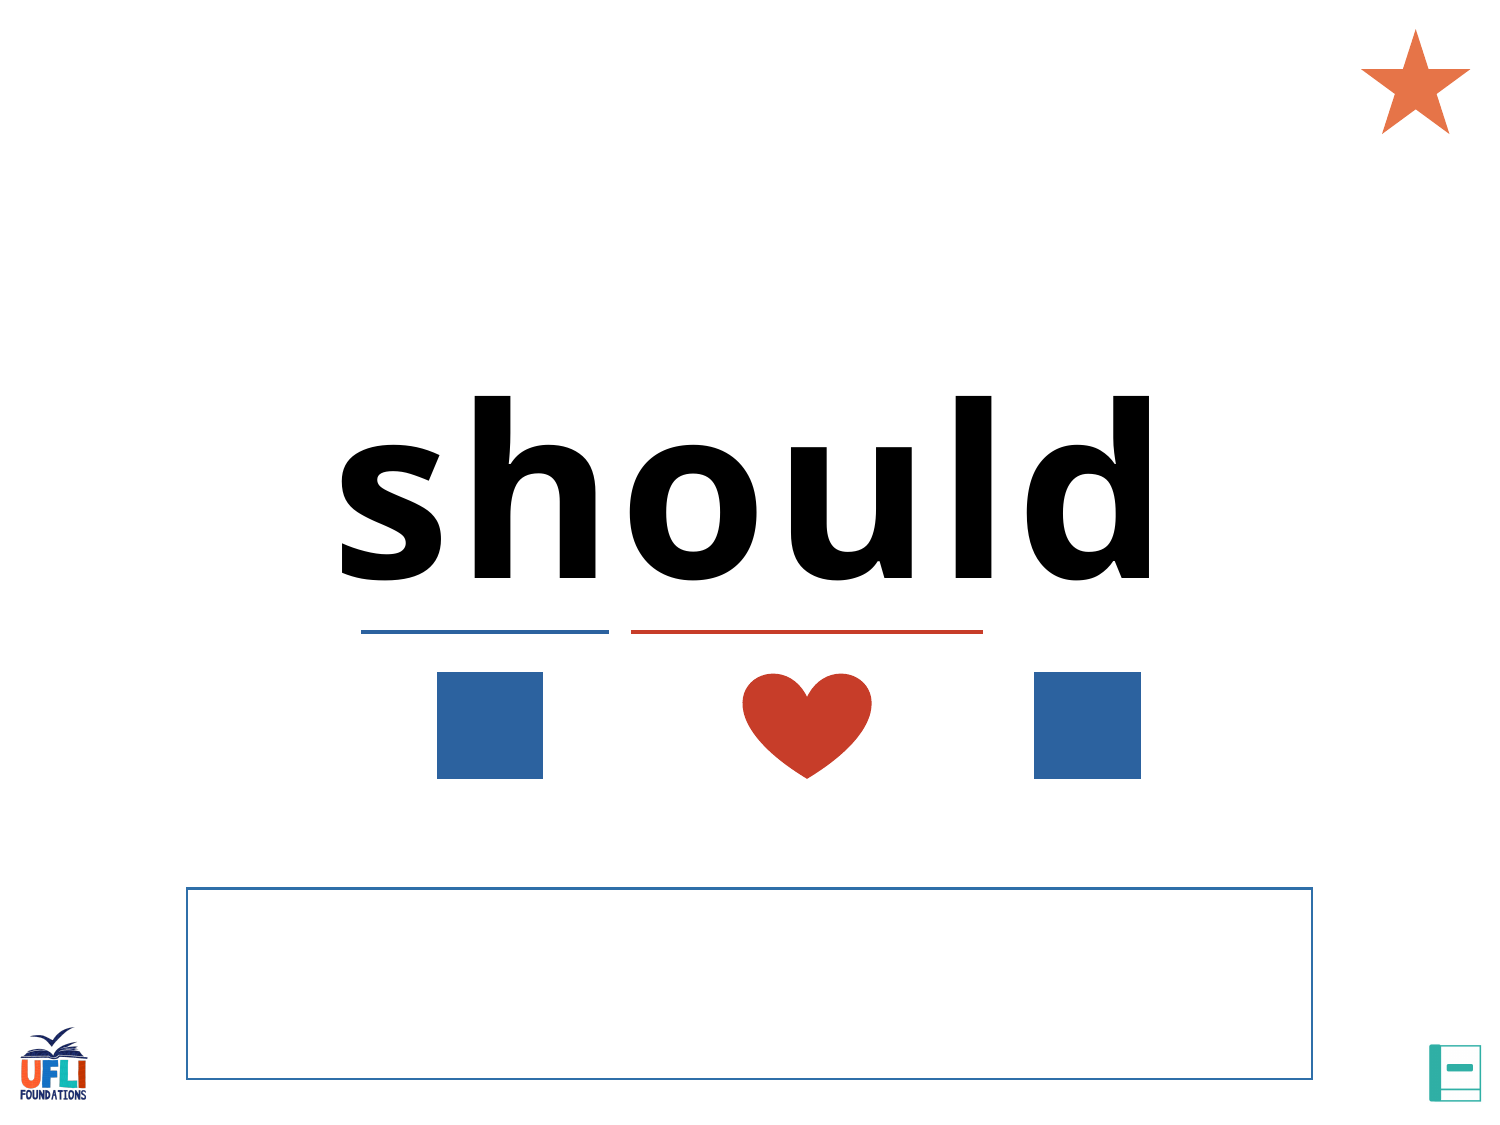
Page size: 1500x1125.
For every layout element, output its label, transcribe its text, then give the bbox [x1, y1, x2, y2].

text_box should [0, 331, 1500, 635]
picture [1427, 1043, 1484, 1104]
text_box [1034, 672, 1141, 779]
picture [16, 1027, 90, 1103]
text_box [742, 673, 872, 779]
text_box [186, 887, 1313, 1080]
text_box [437, 672, 543, 779]
text_box [1358, 25, 1474, 137]
